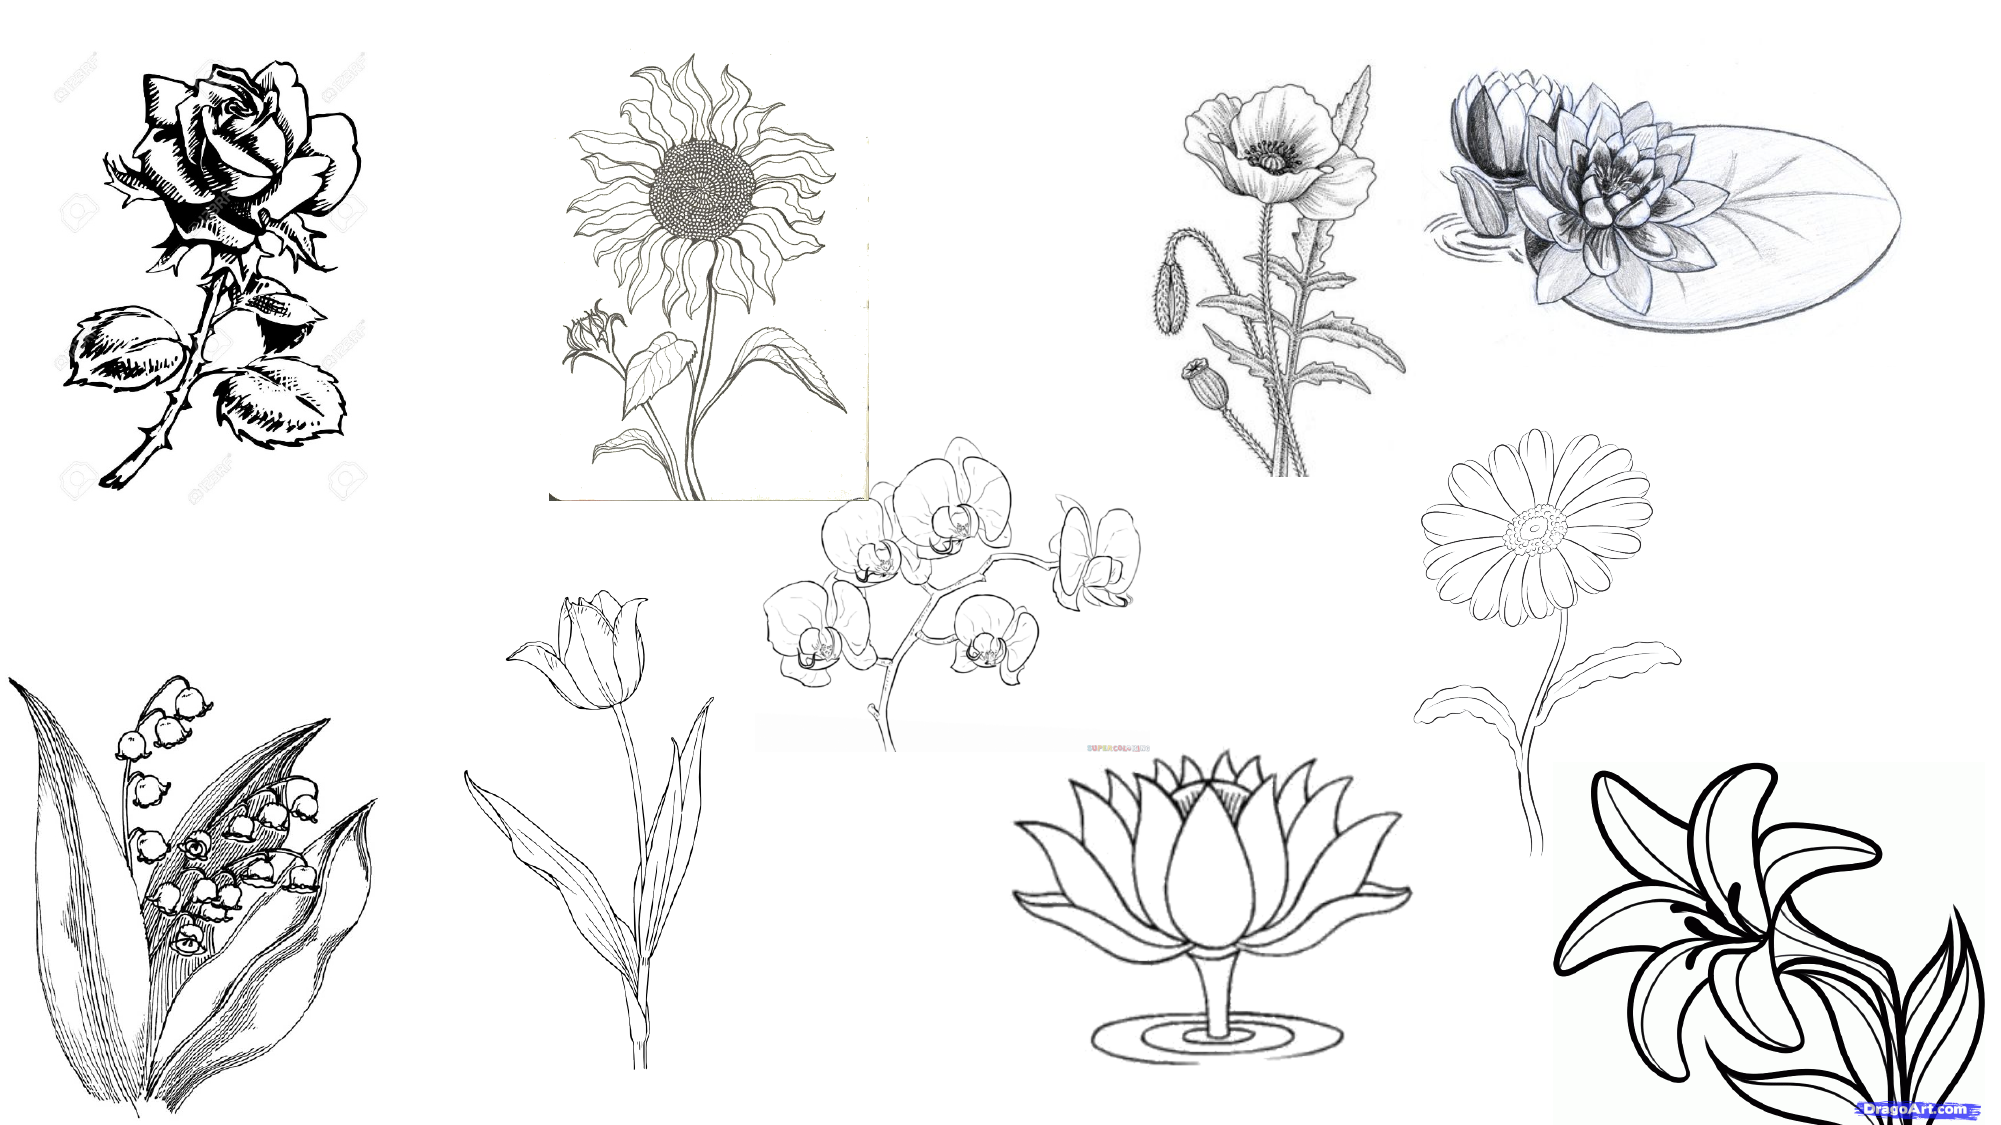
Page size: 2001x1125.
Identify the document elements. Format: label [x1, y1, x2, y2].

picture [40, 40, 380, 514]
picture [464, 589, 714, 1070]
picture [549, 36, 1985, 1125]
picture [0, 668, 386, 1125]
